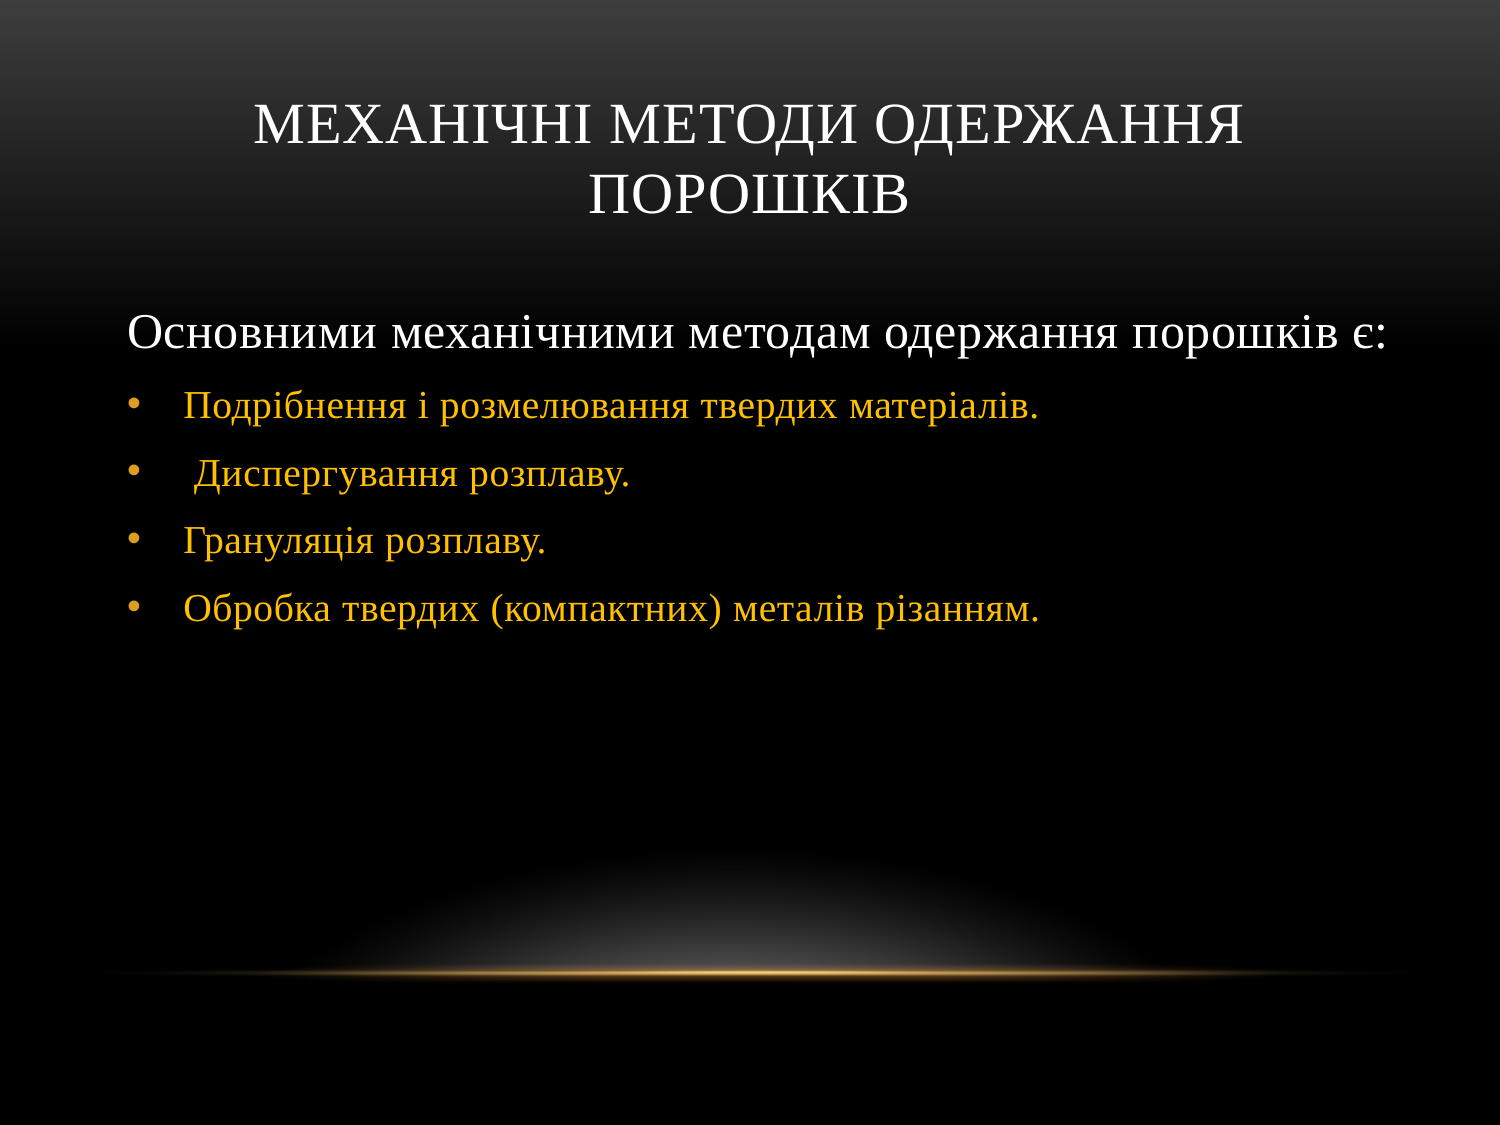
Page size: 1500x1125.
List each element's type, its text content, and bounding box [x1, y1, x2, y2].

picture [0, 0, 1500, 1125]
list Основними механічними методам одержання порошків є: Подрібнення і розмелювання твердих матеріалів. Диспергування розплаву. Грануляція розплаву. Обробка твердих (компактних) металів різанням. [112, 290, 1413, 846]
title Механічні методи одержання порошків [99, 45, 1400, 233]
